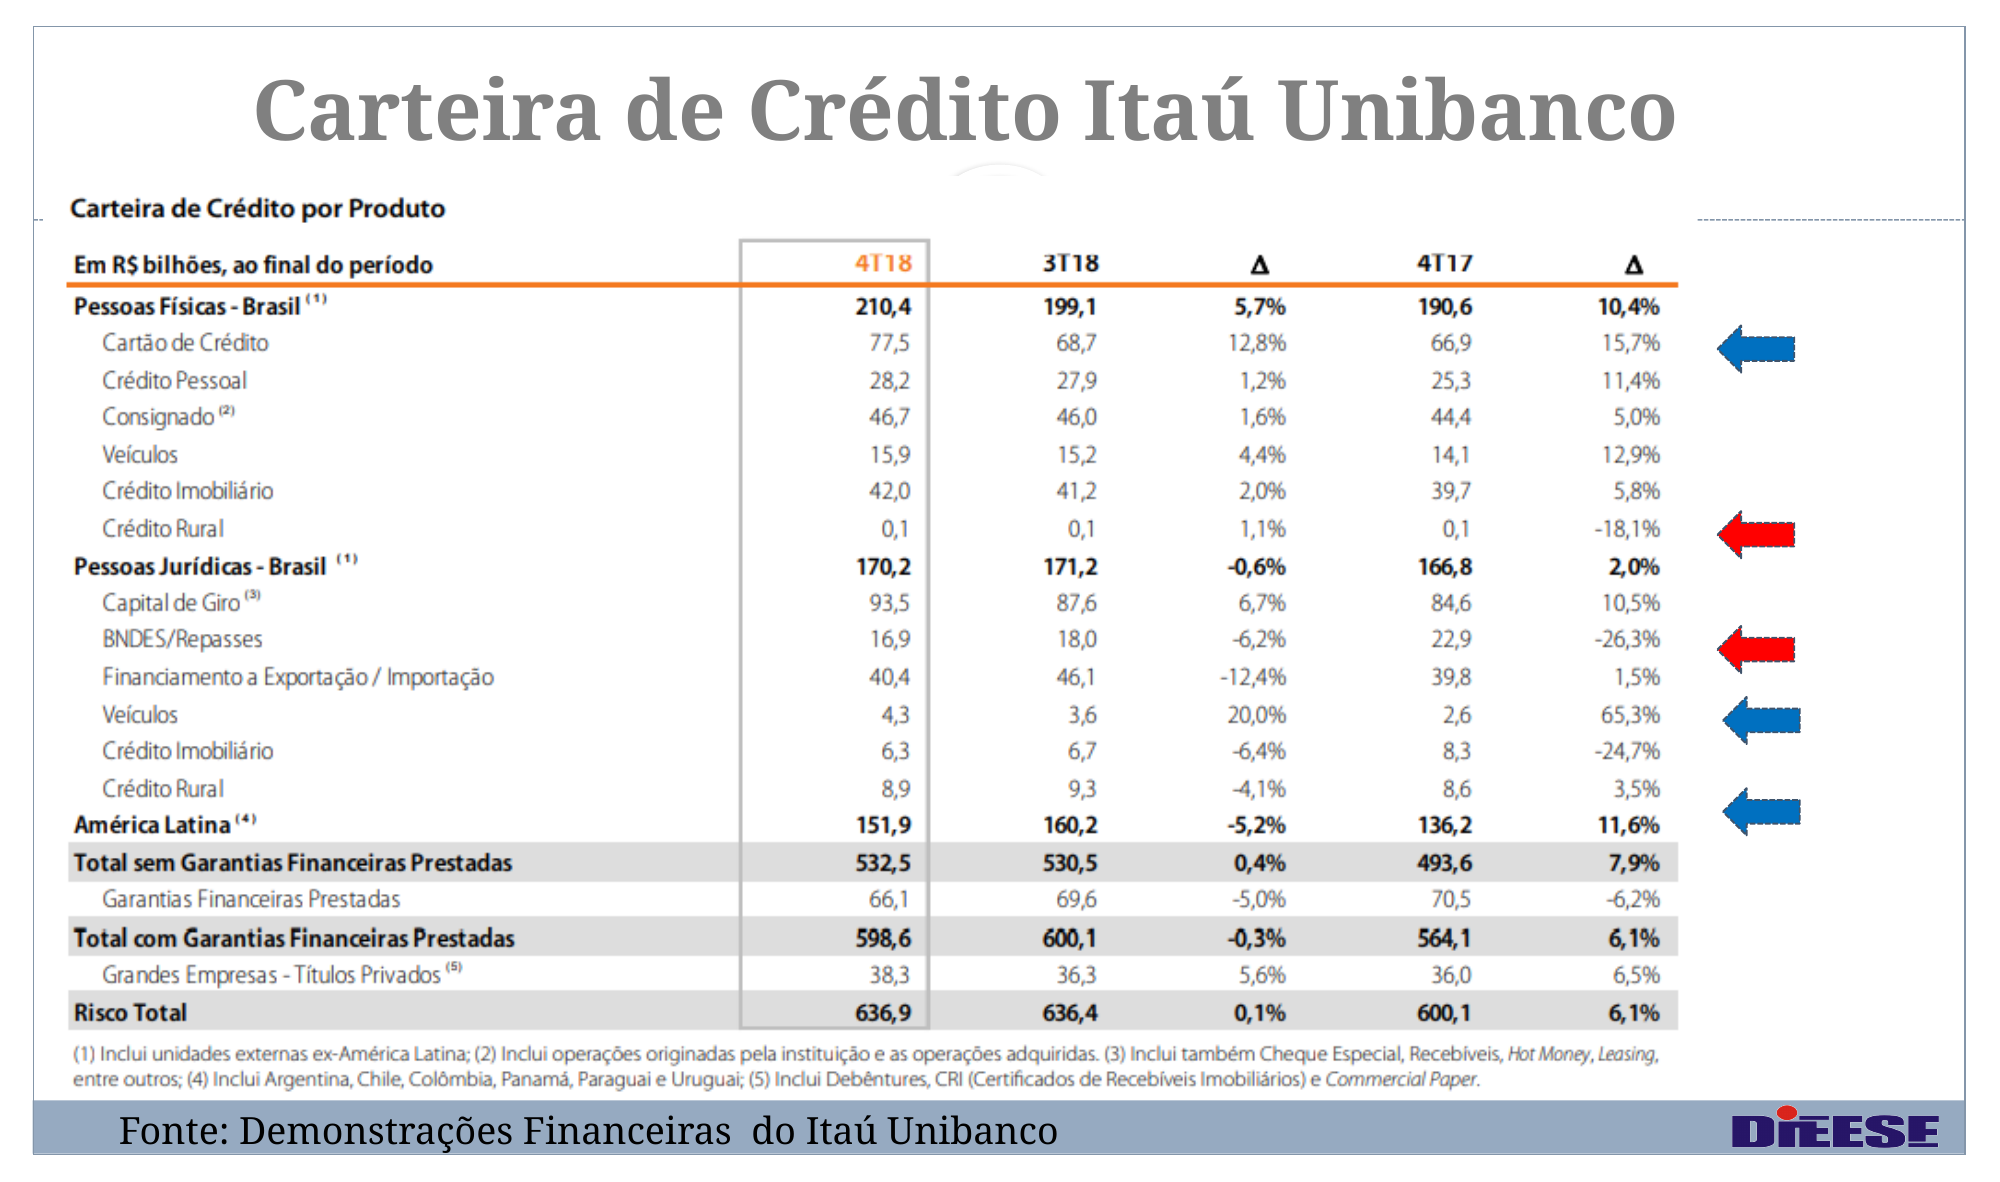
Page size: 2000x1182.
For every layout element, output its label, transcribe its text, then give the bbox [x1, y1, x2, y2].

text_box Fonte: Demonstrações Financeiras do Itaú Unibanco [102, 1107, 1378, 1161]
picture [42, 176, 1697, 1099]
text_box [1716, 510, 1796, 560]
text_box [1716, 625, 1796, 675]
title Carteira de Crédito Itaú Unibanco [65, 23, 1866, 167]
text_box [1722, 695, 1801, 745]
text_box [1722, 787, 1801, 837]
text_box [1716, 324, 1796, 374]
picture [1732, 1105, 1939, 1148]
